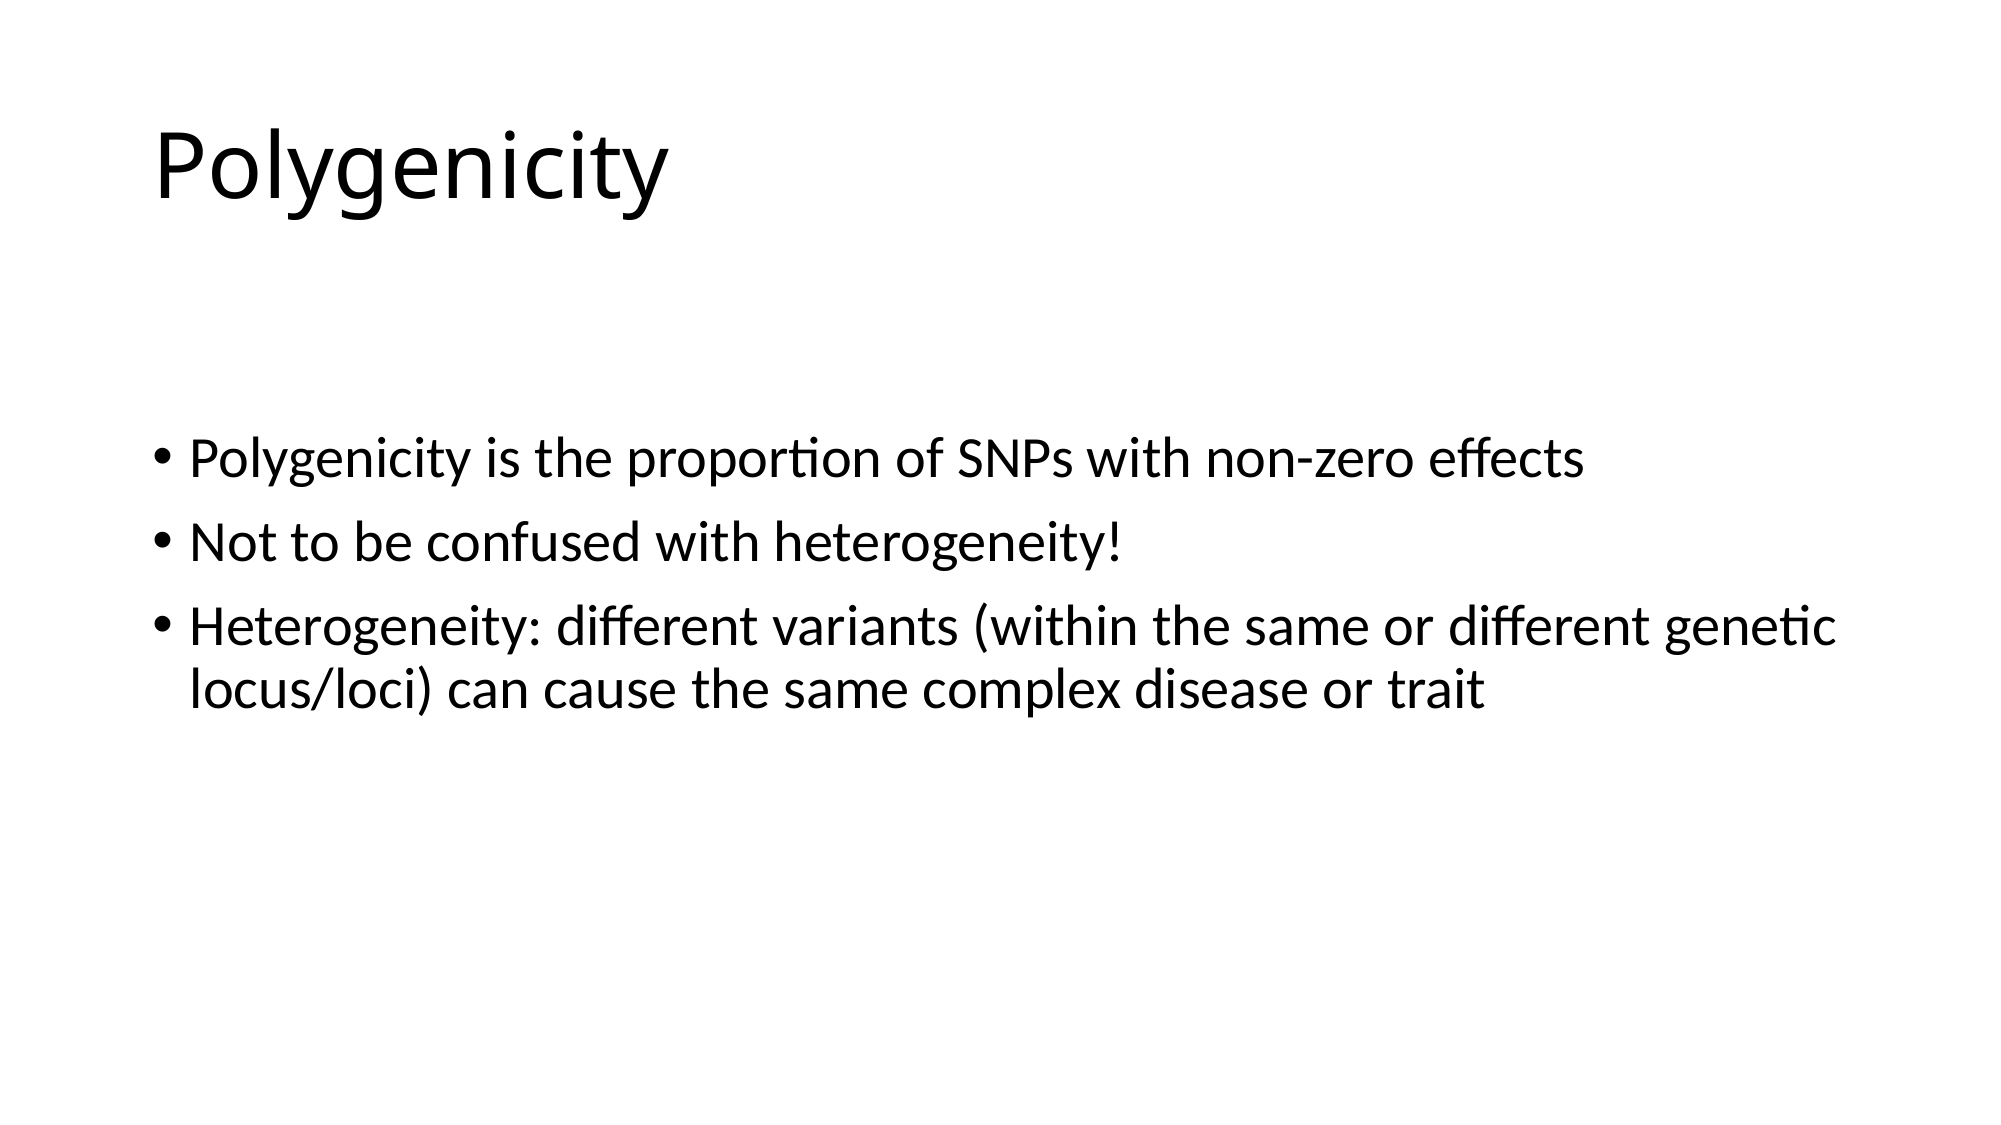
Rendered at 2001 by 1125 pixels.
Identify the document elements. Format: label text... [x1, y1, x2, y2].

list Polygenicity is the proportion of SNPs with non-zero effects Not to be confused with heterogeneity! Heterogeneity: different variants (within the same or different genetic locus/loci) can cause the same complex disease or trait [137, 420, 1863, 787]
title Polygenicity [137, 59, 1863, 278]
